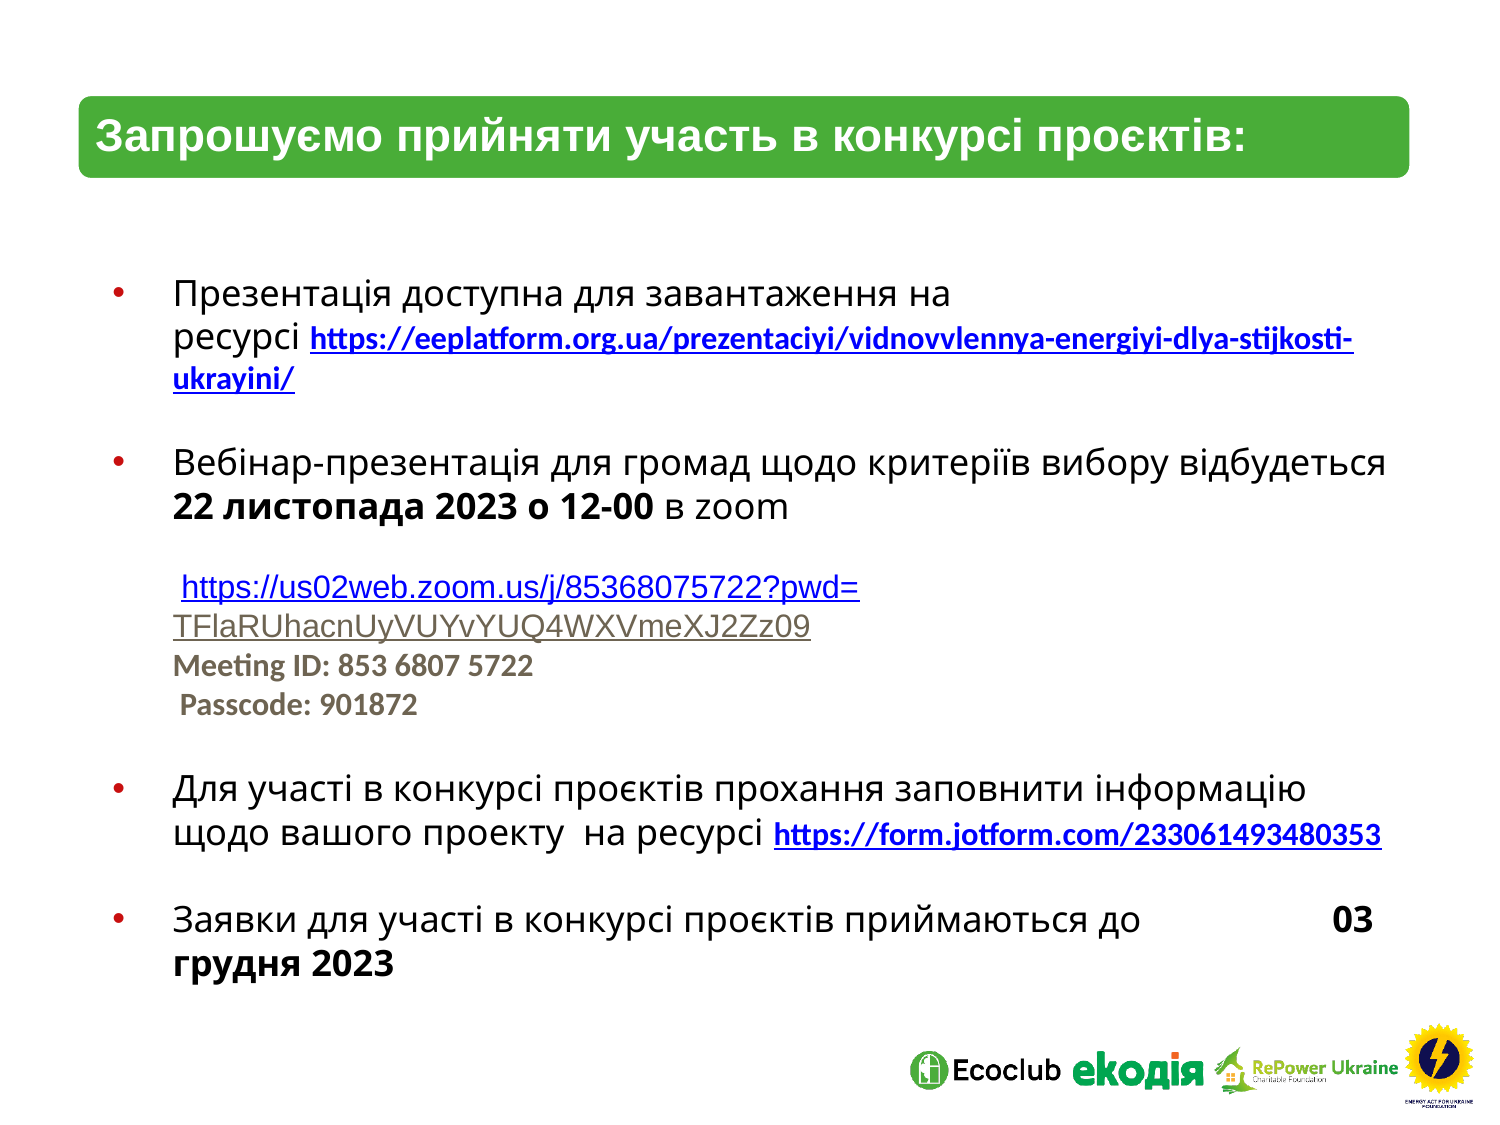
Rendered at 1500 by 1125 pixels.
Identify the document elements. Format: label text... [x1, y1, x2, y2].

text_box Презентація доступна для завантаження на ресурсі https://eeplatform.org.ua/prezentaciyi/vidnovvlennya-energiyi-dlya-stijkosti-ukrayini/ Вебінар-презентація для громад щодо критеріїв вибору відбудеться 22 листопада 2023 о 12-00 в zoom https://us02web.zoom.us/j/85368075722?pwd=TFlaRUhacnUyVUYvYUQ4WXVmeXJ2Zz09 Meeting ID: 853 6807 5722 Passcode: 901872 Для участі в конкурсі проєктів прохання заповнити інформацію щодо вашого проекту на ресурсі https://form.jotform.com/233061493480353 Заявки для участі в конкурсі проєктів приймаються до 03 грудня 2023 [97, 262, 1412, 1013]
text_box Запрошуємо прийняти участь в конкурсі проєктів: [74, 91, 1414, 183]
picture [906, 1012, 1500, 1112]
